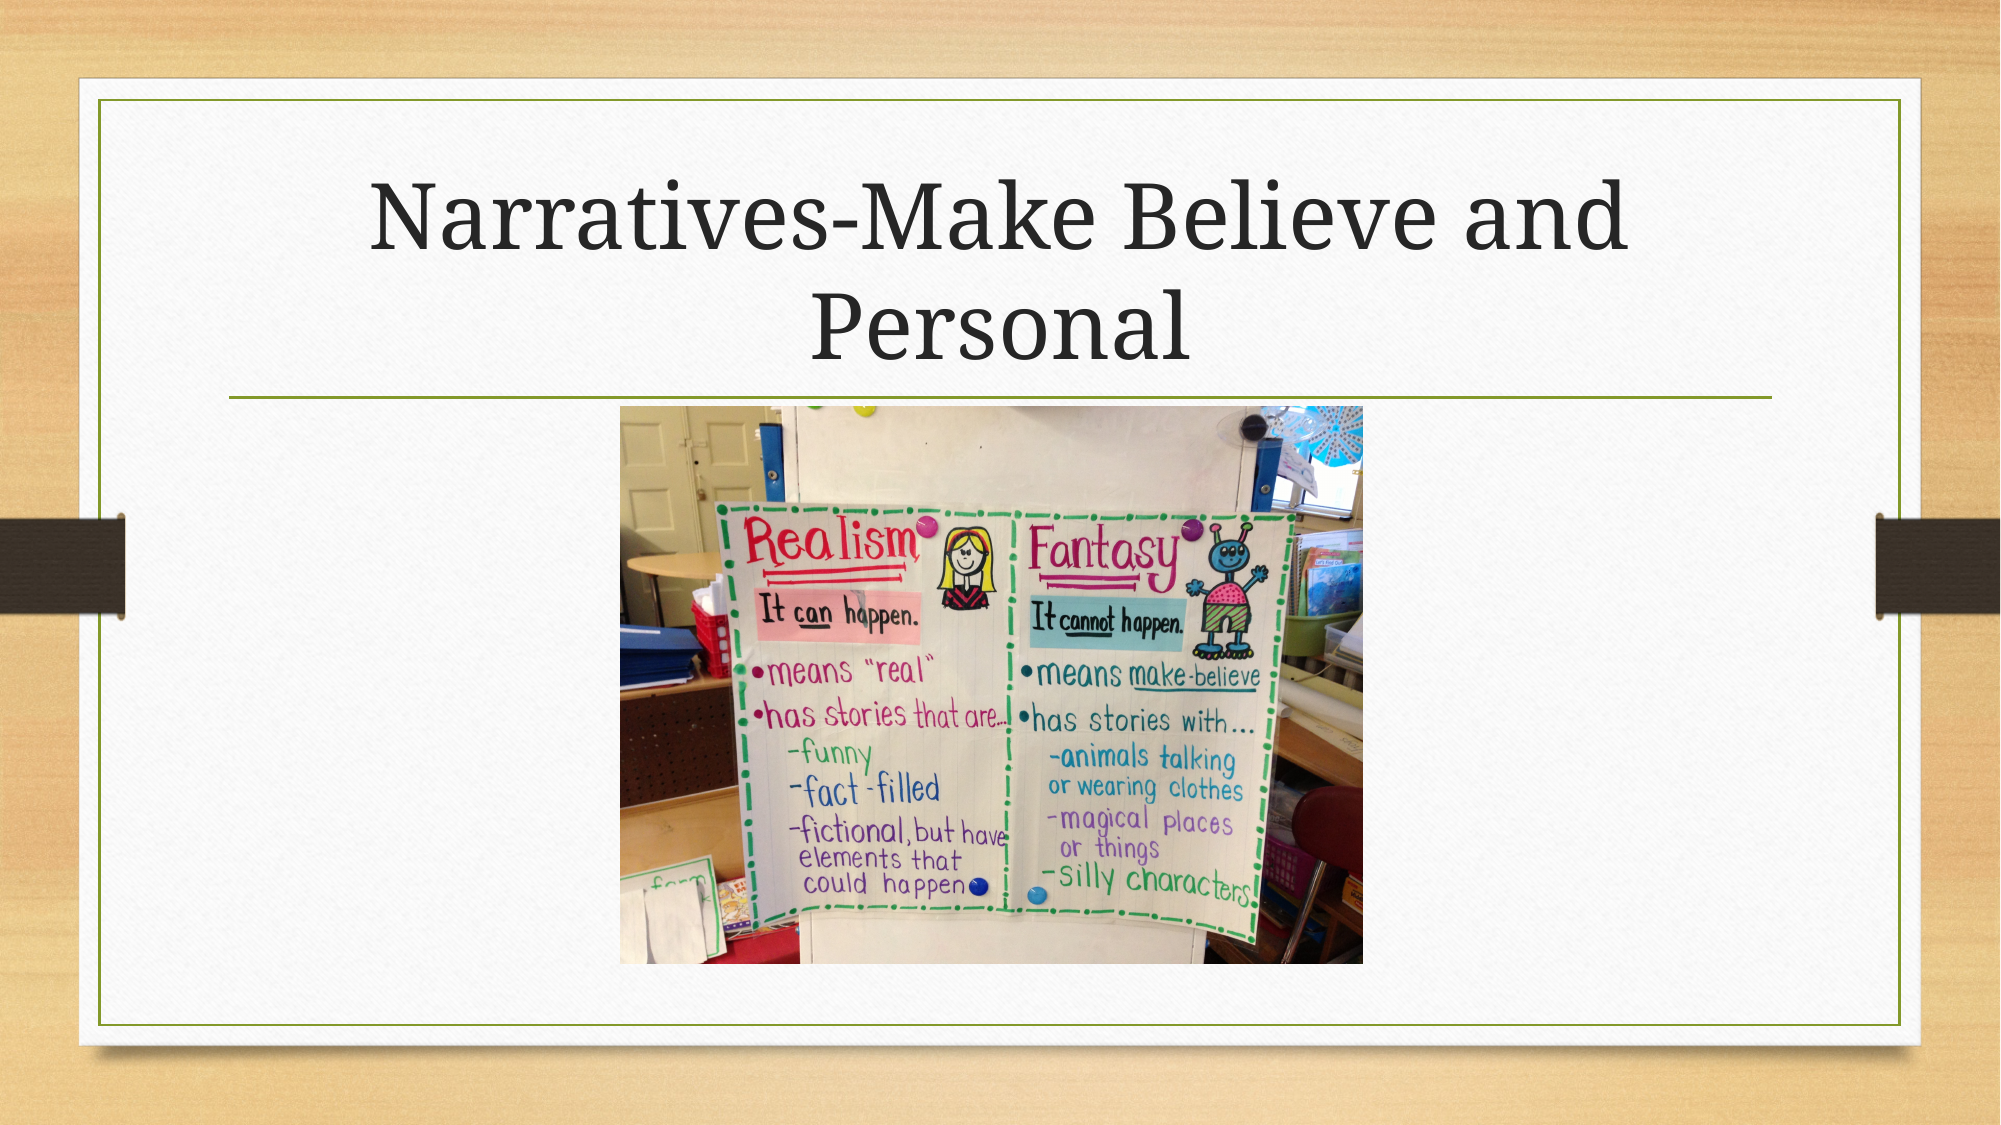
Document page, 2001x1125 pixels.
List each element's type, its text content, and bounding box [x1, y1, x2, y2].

title Narratives-Make Believe and Personal [212, 161, 1788, 375]
picture [0, 0, 2001, 1125]
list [620, 406, 1364, 964]
